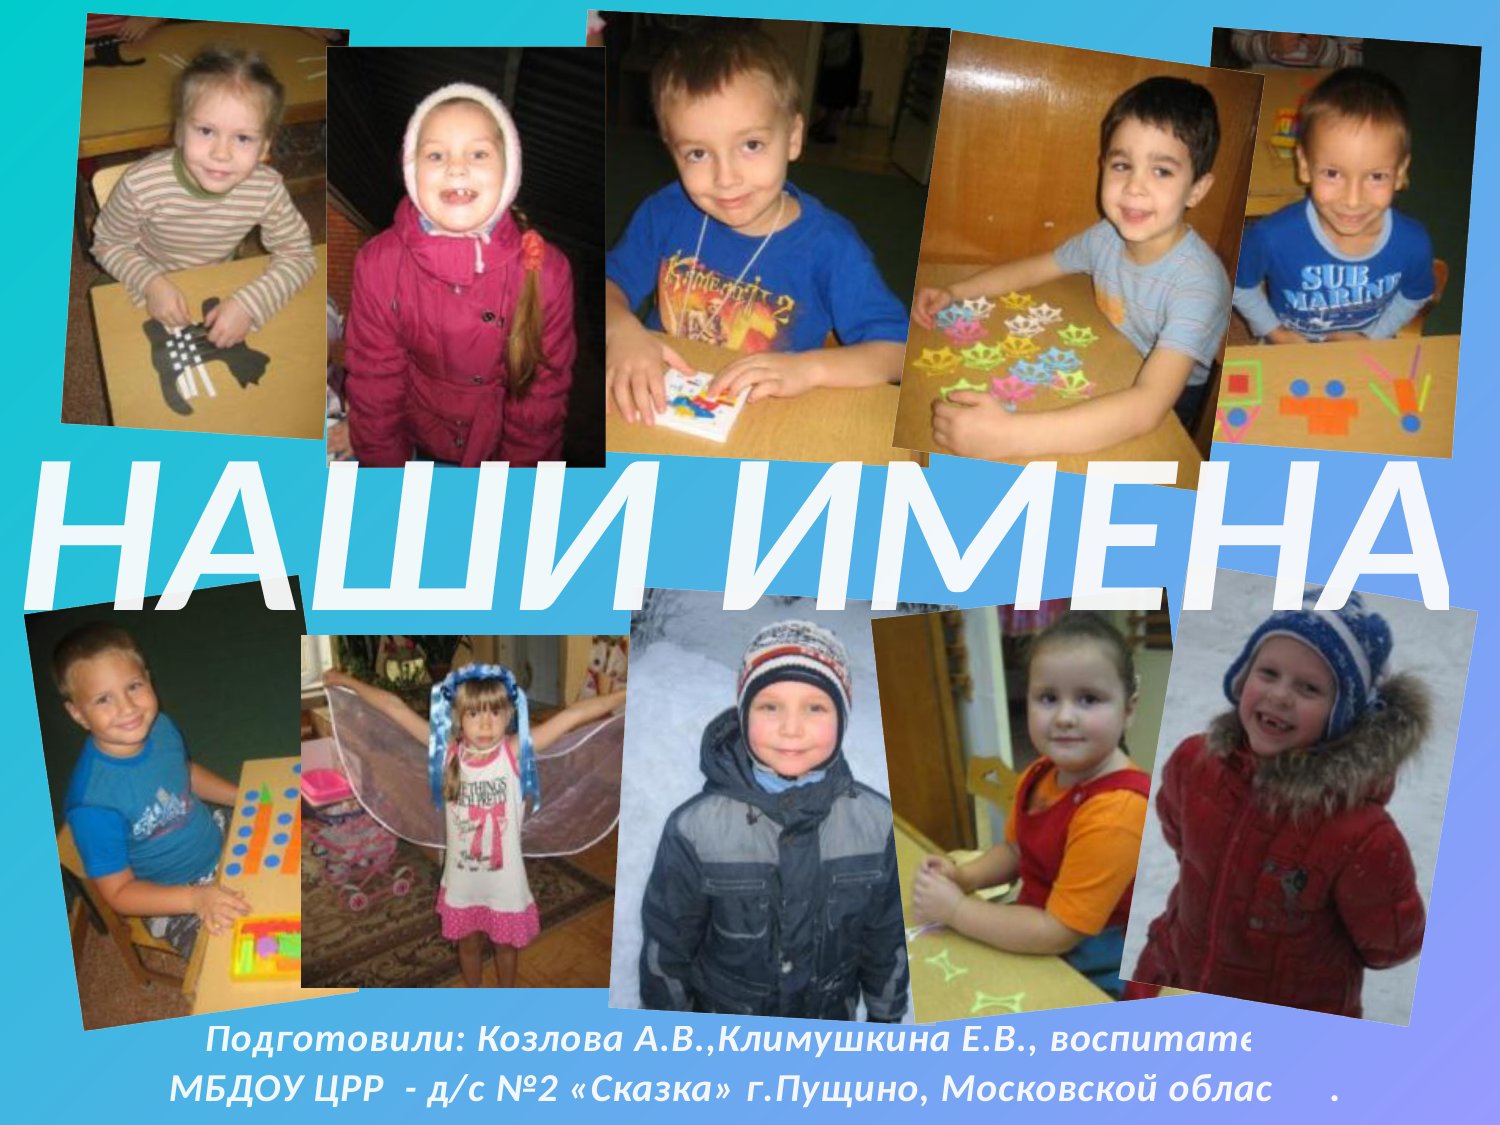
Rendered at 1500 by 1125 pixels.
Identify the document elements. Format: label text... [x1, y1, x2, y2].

text_box НАШИ ИМЕНА [0, 373, 1481, 664]
picture [64, 10, 1481, 450]
text_box Подготовили: Козлова А.В.,Климушкина Е.В., воспитатели МБДОУ ЦРР - д/с №2 «Сказка» г.Пущино, Московской области. [0, 1004, 1500, 1118]
picture [31, 591, 1500, 1017]
